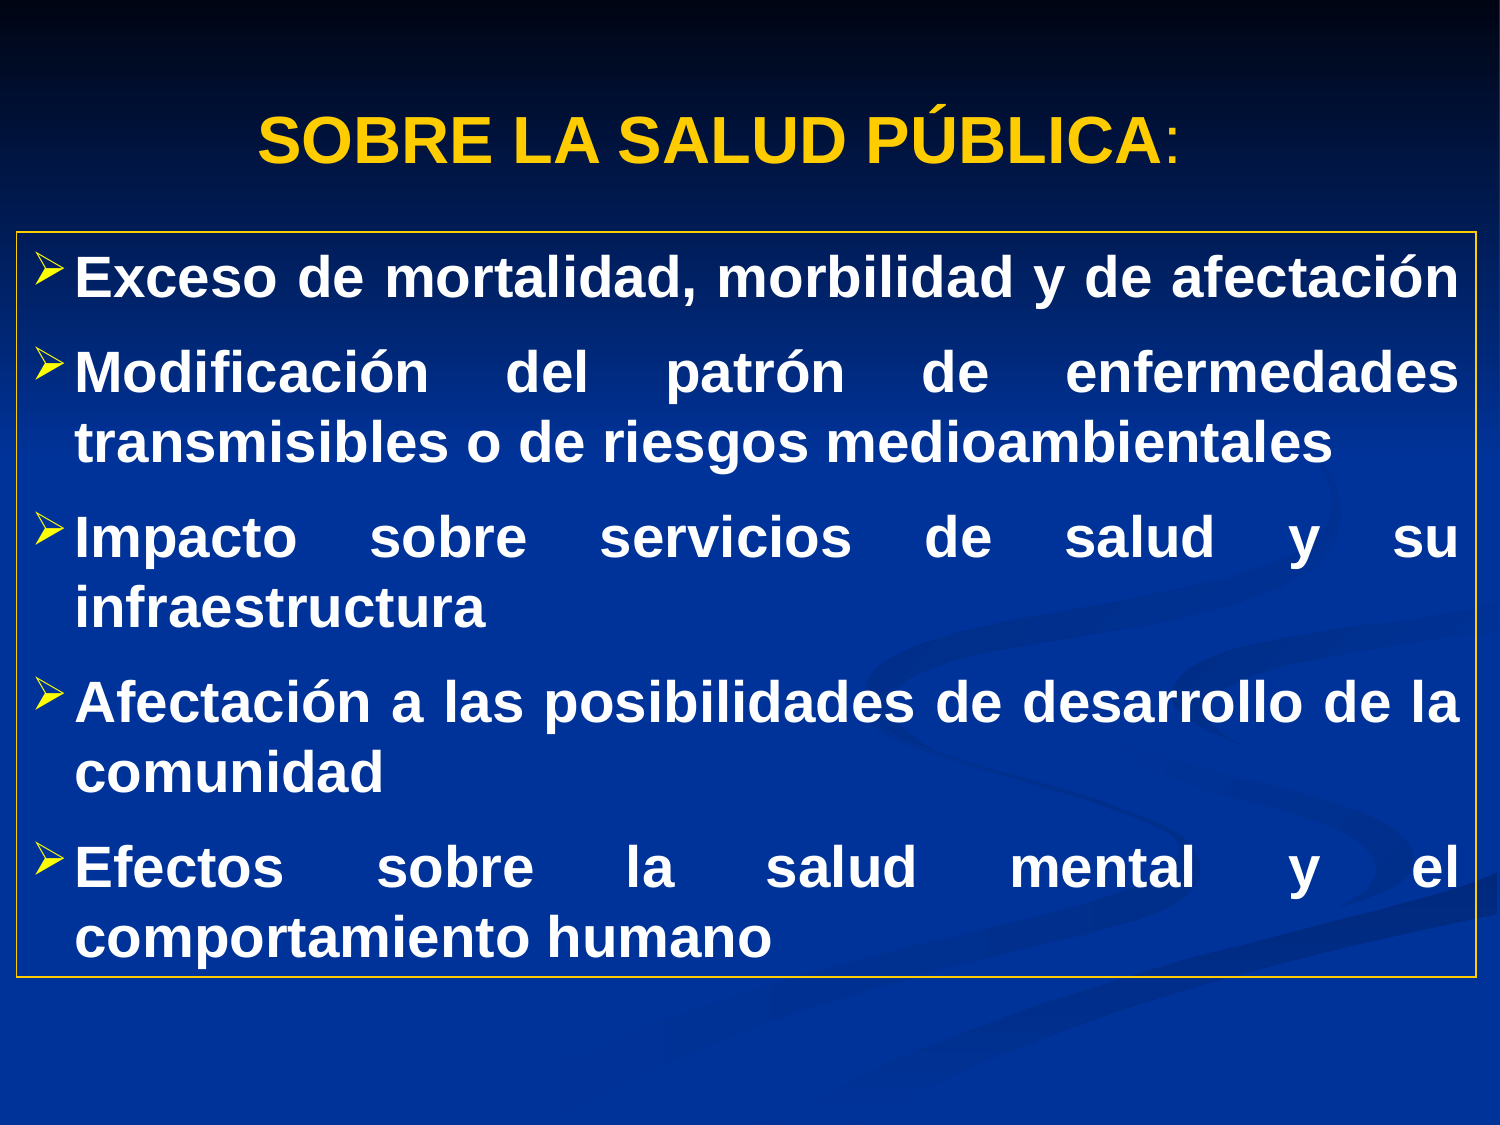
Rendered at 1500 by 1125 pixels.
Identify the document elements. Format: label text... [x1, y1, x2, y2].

text_box SOBRE LA SALUD PÚBLICA: [242, 89, 1197, 185]
text_box Exceso de mortalidad, morbilidad y de afectación Modificación del patrón de enfermedades transmisibles o de riesgos medioambientales Impacto sobre servicios de salud y su infraestructura Afectación a las posibilidades de desarrollo de la comunidad Efectos sobre la salud mental y el comportamiento humano [16, 232, 1477, 977]
